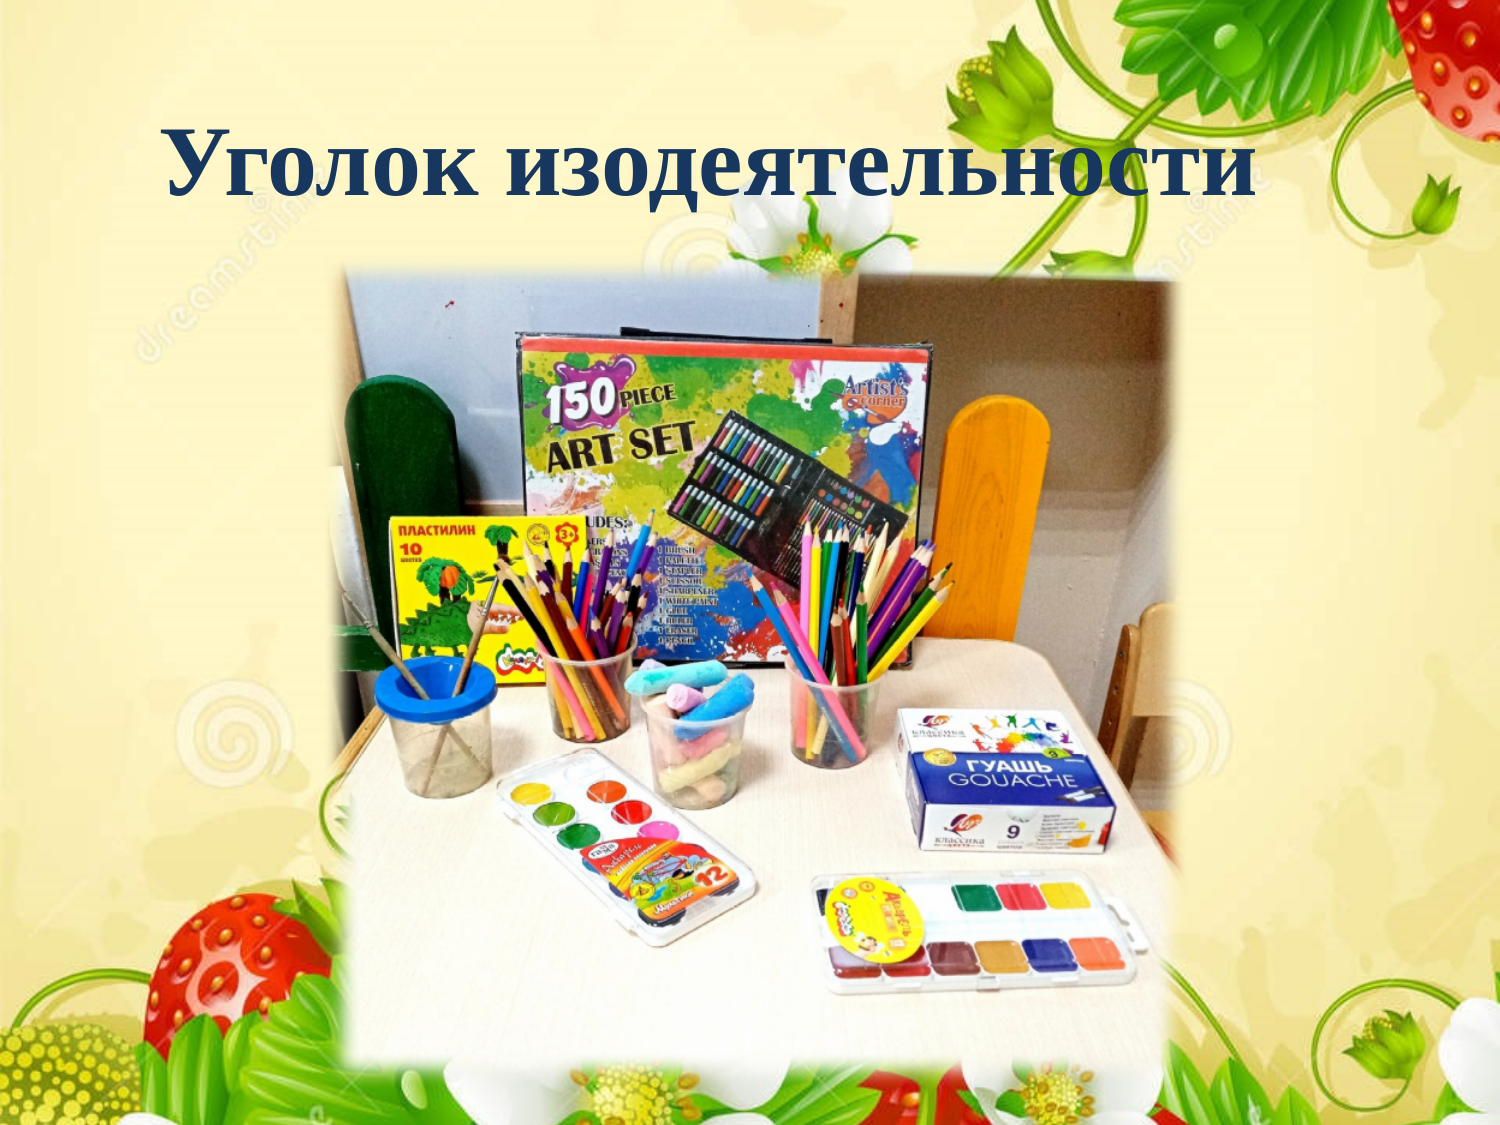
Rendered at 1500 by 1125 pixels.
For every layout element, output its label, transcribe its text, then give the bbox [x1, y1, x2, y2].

title Уголок изодеятельности [64, 66, 1353, 244]
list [324, 255, 1188, 1091]
picture [0, 0, 1500, 1125]
